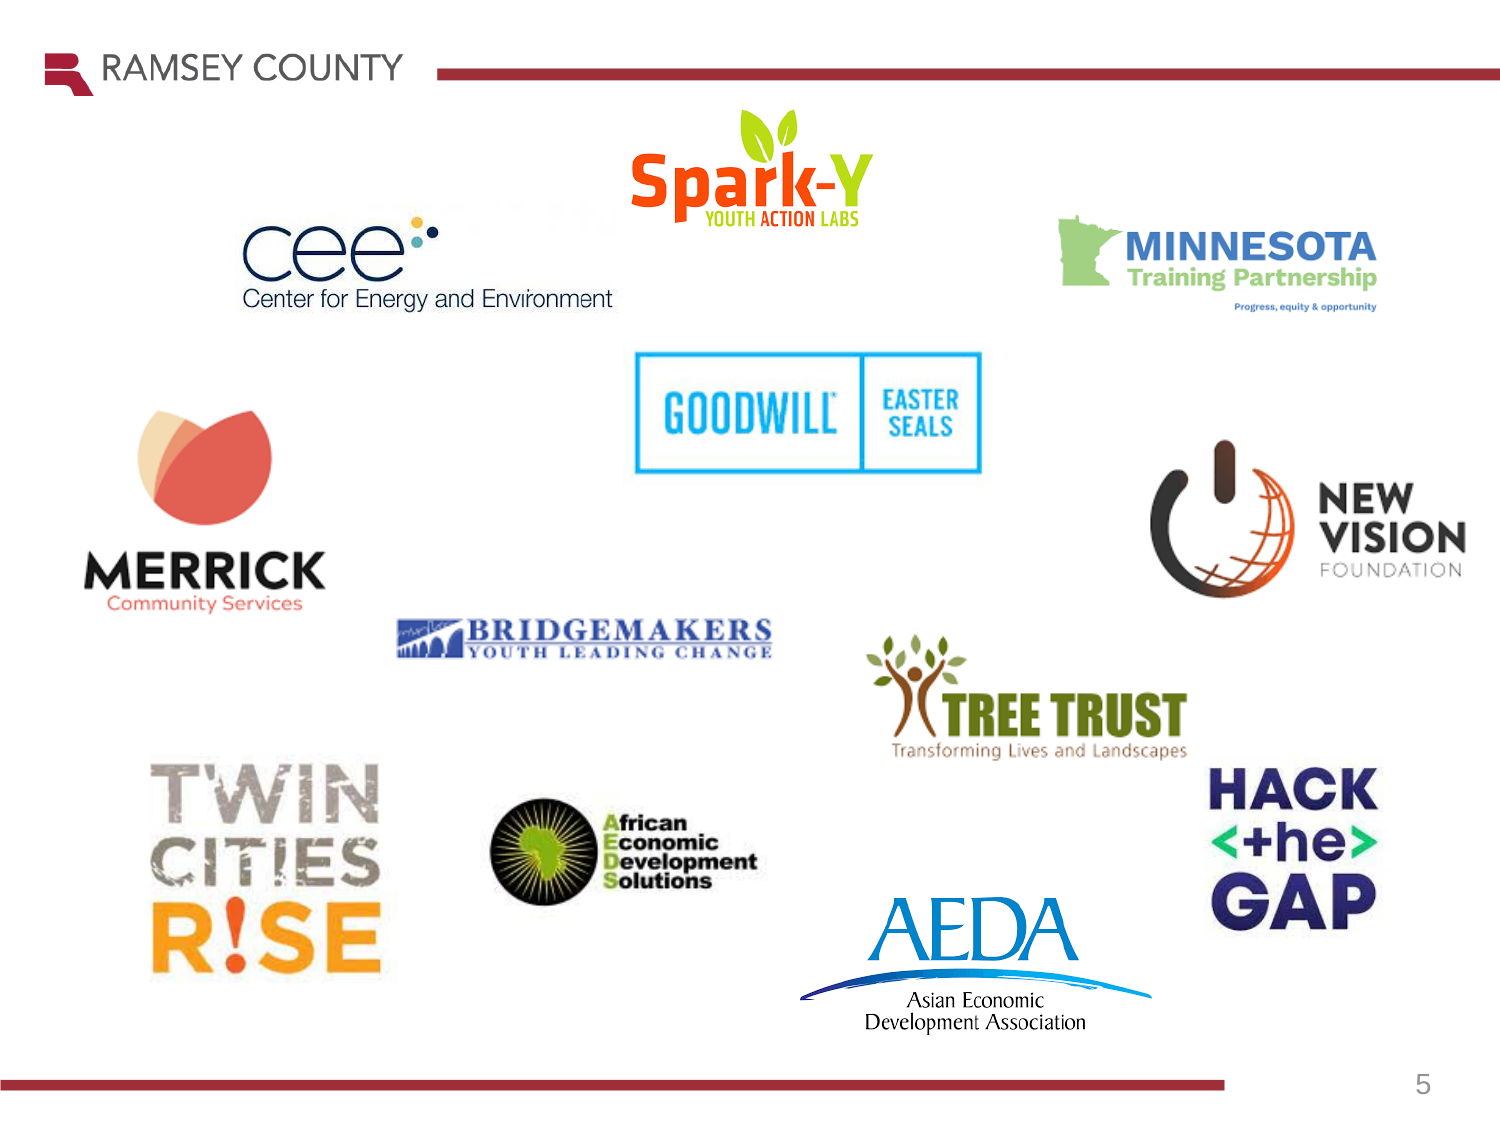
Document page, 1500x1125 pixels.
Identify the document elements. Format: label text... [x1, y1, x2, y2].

slide_number 5 [1400, 1057, 1499, 1118]
picture [0, 0, 1500, 1125]
